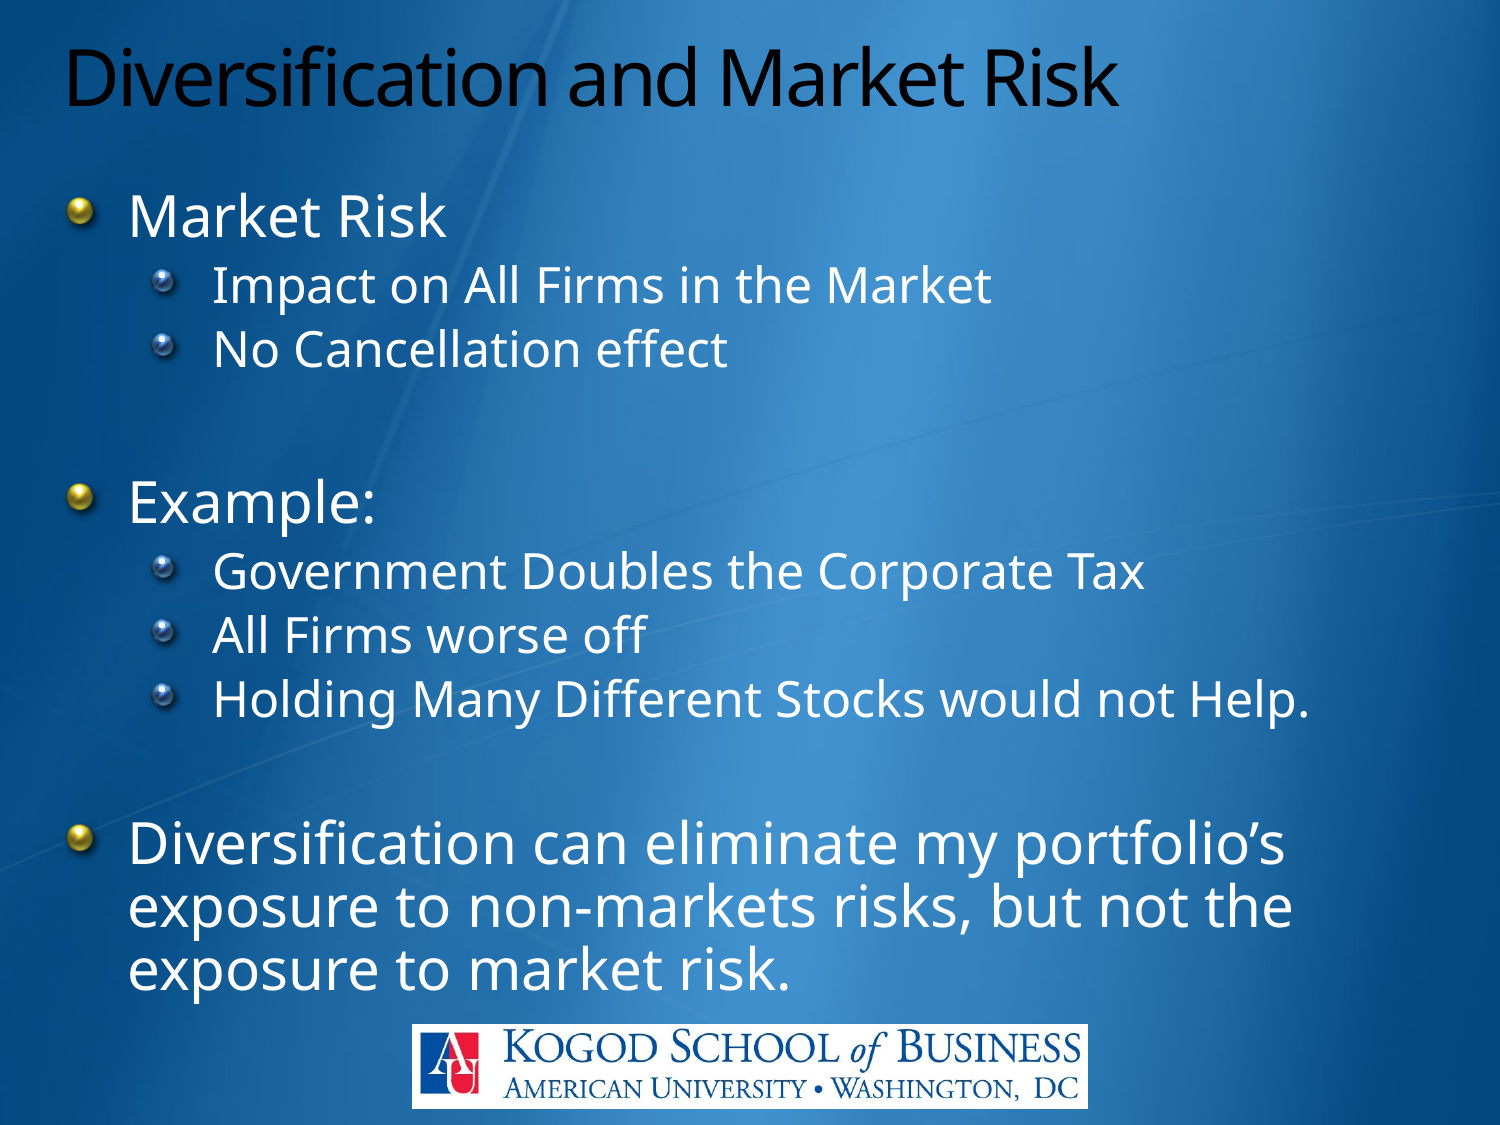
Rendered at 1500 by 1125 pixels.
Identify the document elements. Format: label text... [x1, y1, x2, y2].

list Market Risk Impact on All Firms in the Market No Cancellation effect Example: Government Doubles the Corporate Tax All Firms worse off Holding Many Different Stocks would not Help. Diversification can eliminate my portfolio’s exposure to non-markets risks, but not the exposure to market risk. [62, 187, 1438, 1013]
picture [0, 0, 1500, 1125]
title Diversification and Market Risk [62, 37, 1438, 147]
